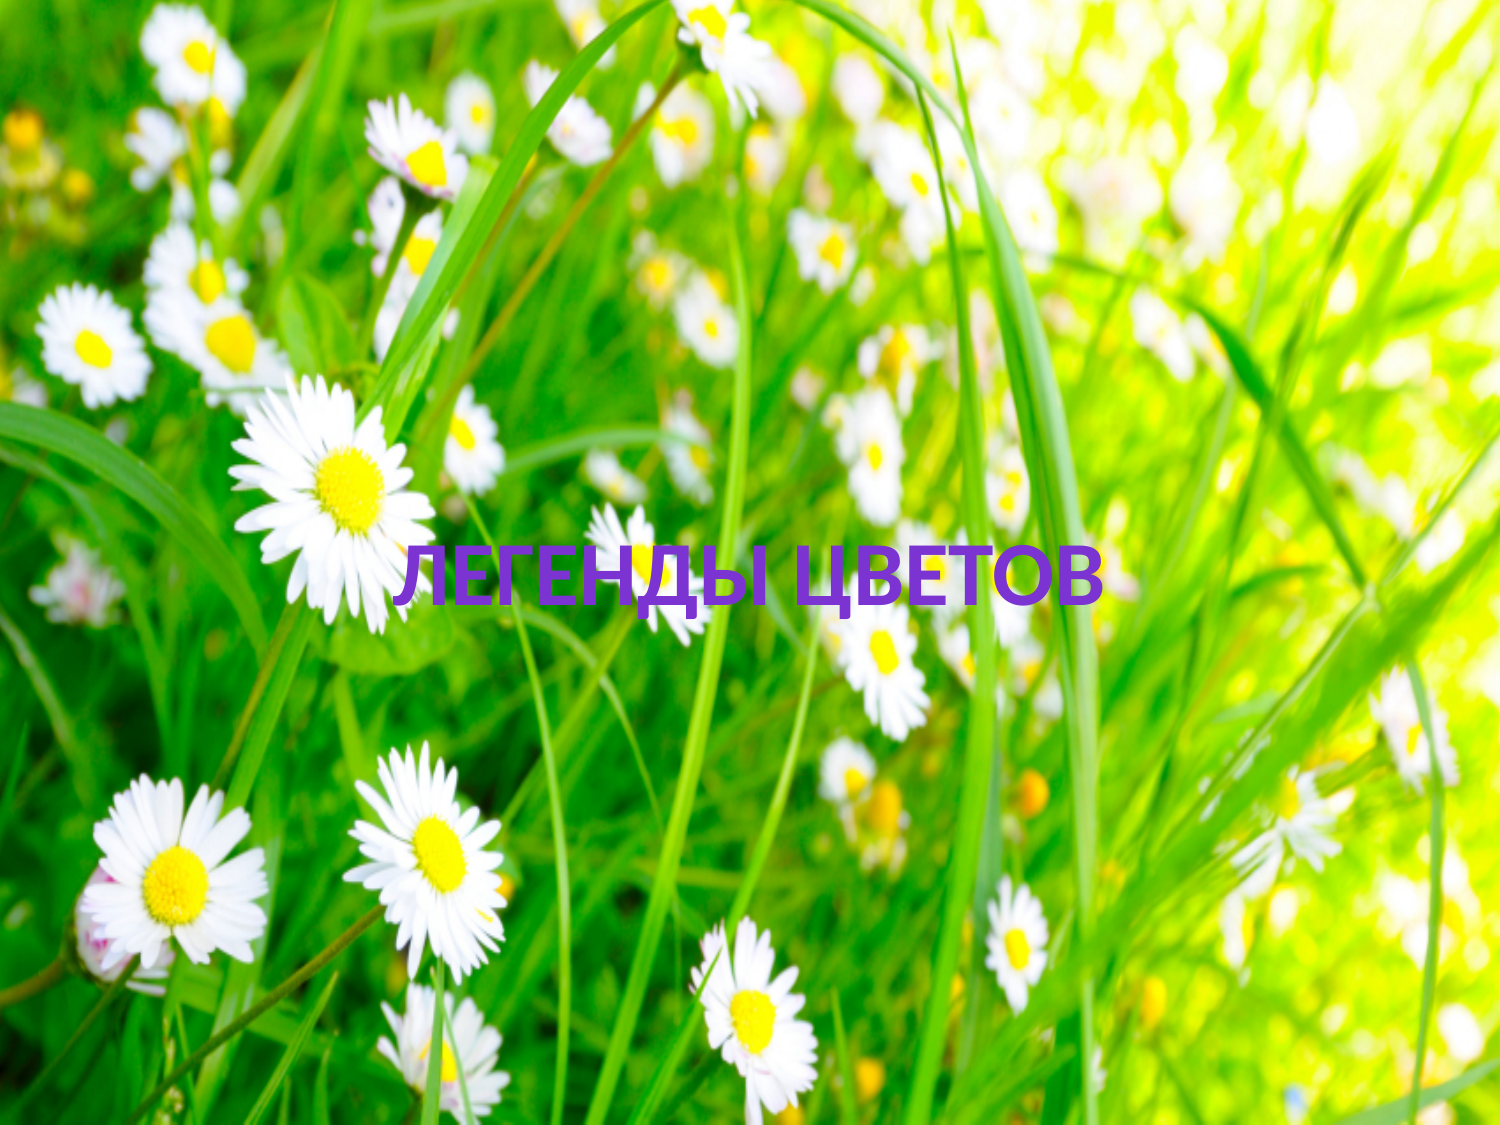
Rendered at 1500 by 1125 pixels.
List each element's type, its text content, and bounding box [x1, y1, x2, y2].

title Легенды цветов [112, 408, 1388, 729]
picture [0, 0, 1500, 1125]
